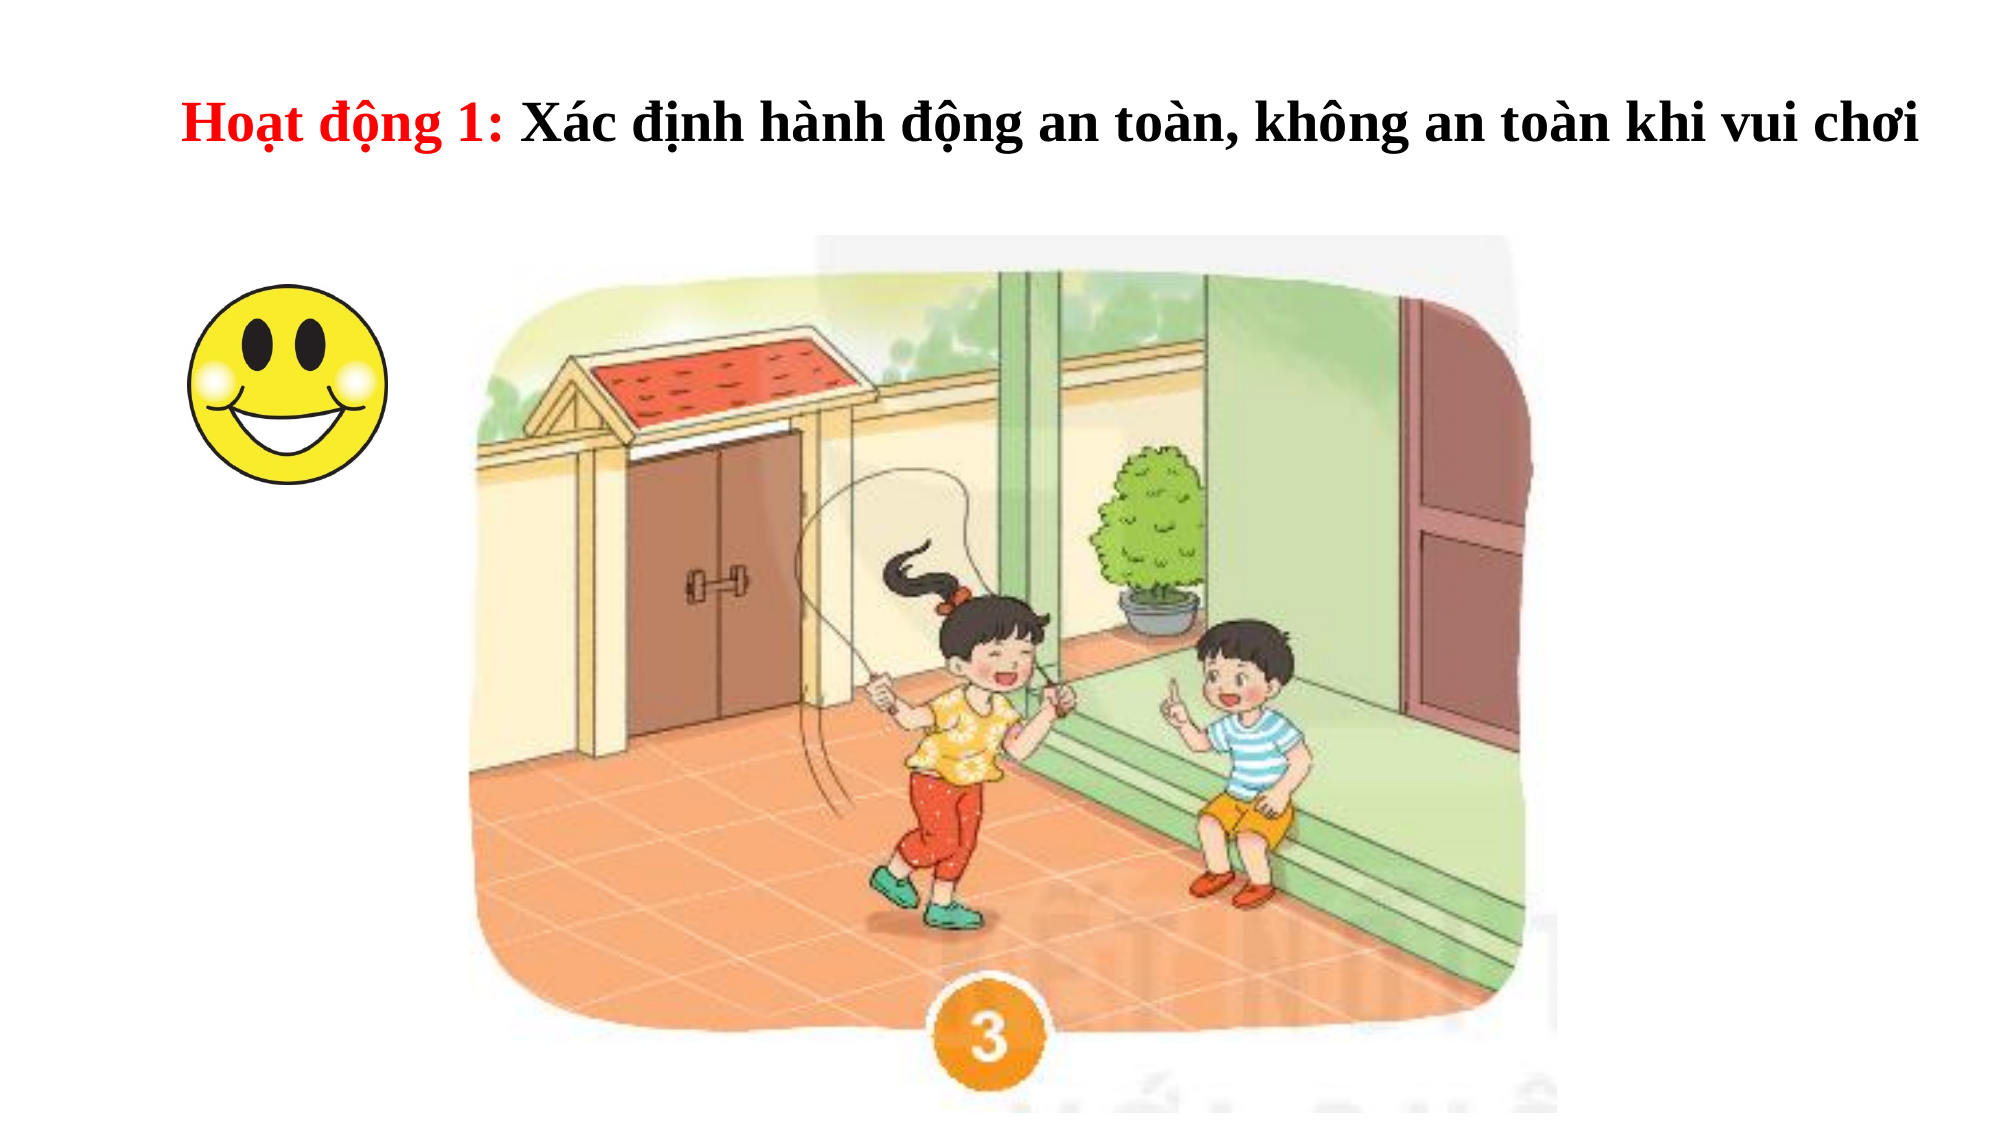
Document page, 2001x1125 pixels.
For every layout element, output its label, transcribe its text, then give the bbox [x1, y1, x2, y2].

picture [441, 235, 1558, 1113]
picture [187, 284, 388, 485]
text_box Hoạt động 1: Xác định hành động an toàn, không an toàn khi vui chơi [166, 76, 1969, 161]
